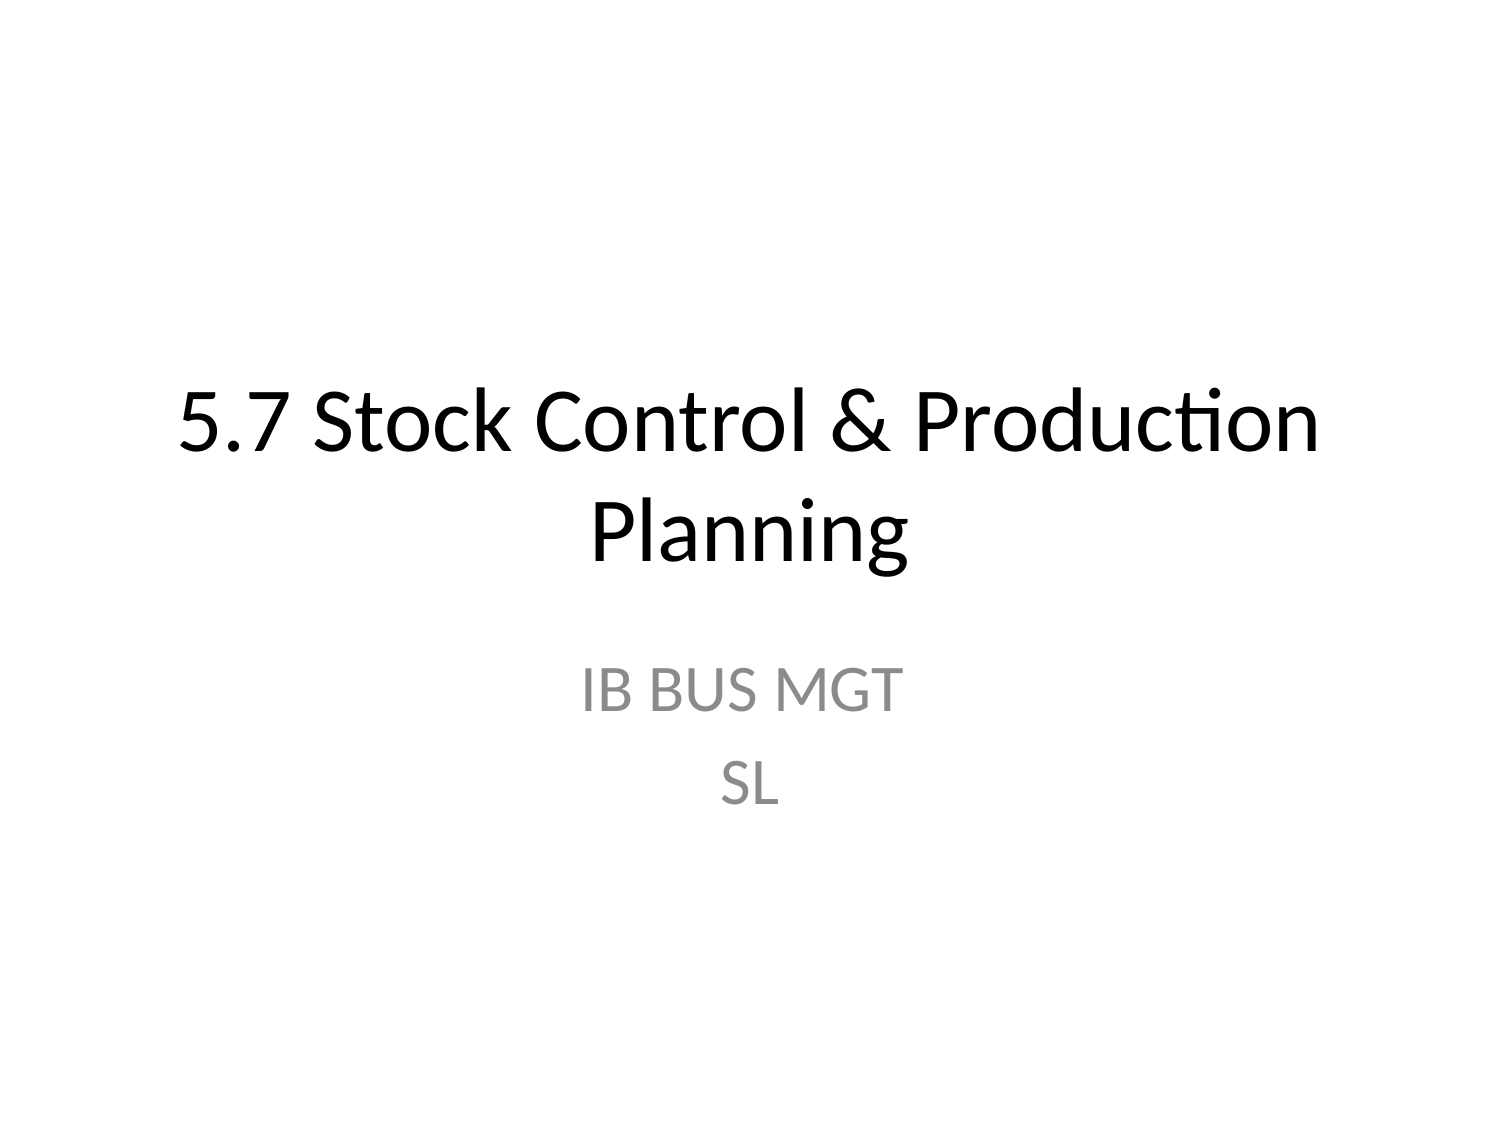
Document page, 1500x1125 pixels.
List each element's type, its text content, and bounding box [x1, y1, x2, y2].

title 5.7 Stock Control & Production Planning [112, 349, 1388, 591]
subtitle IB BUS MGT SL [225, 637, 1275, 925]
